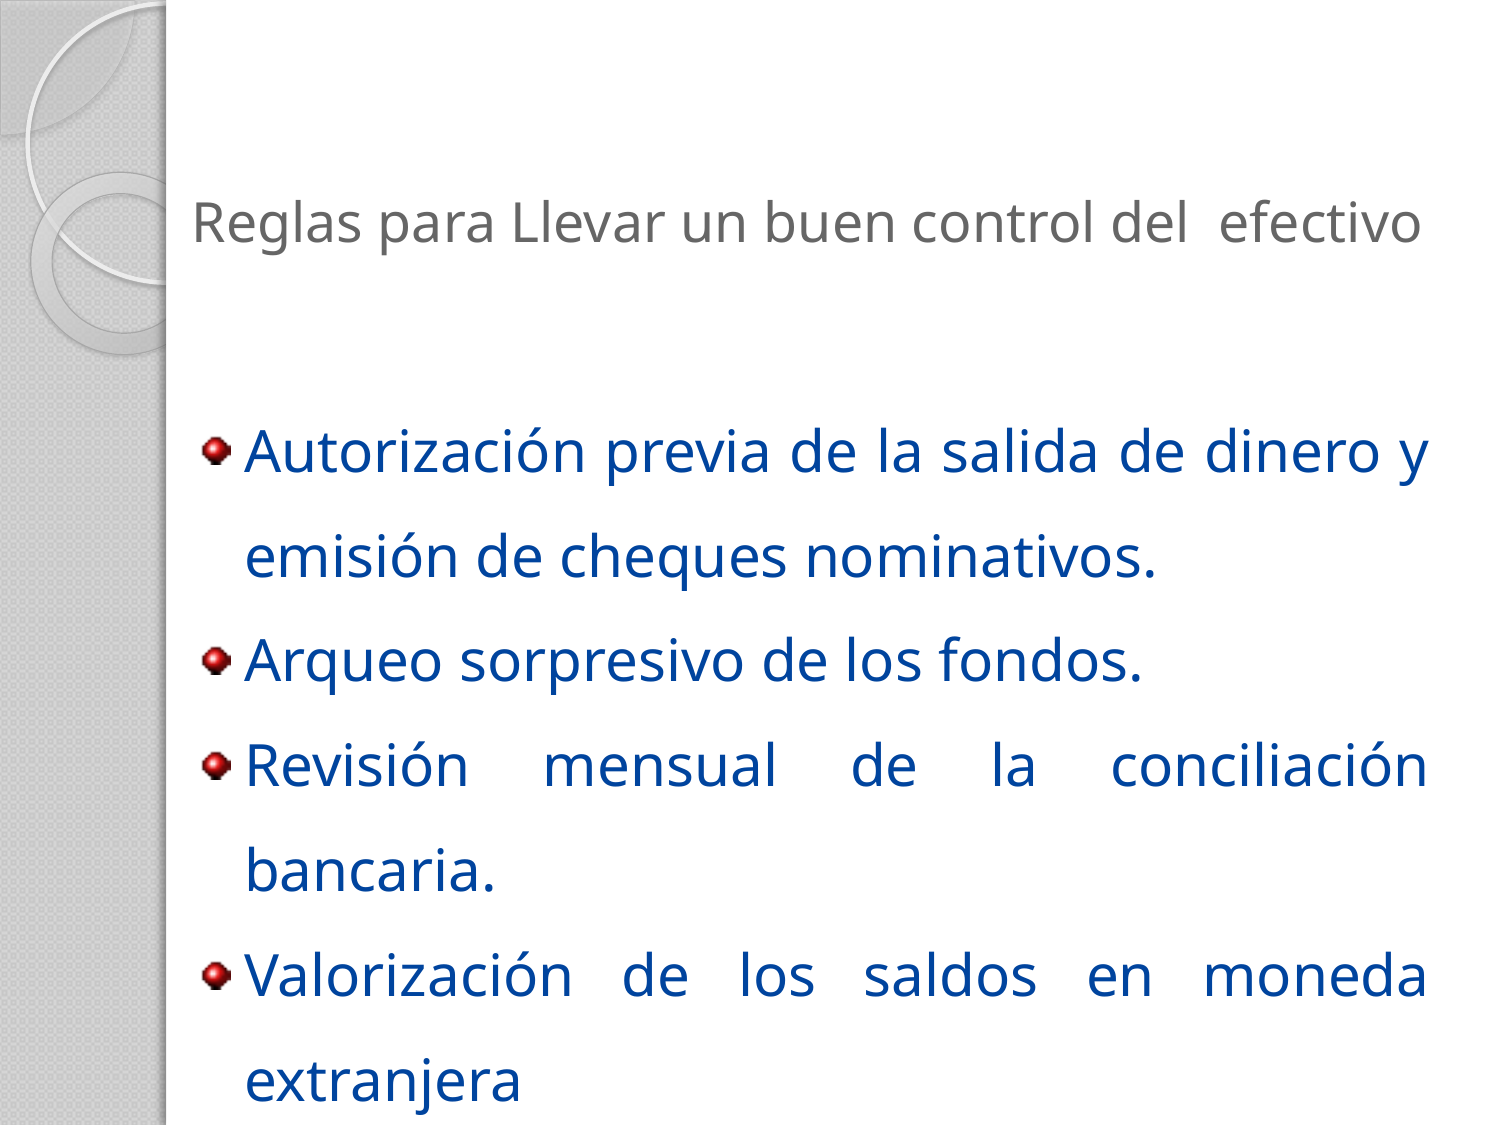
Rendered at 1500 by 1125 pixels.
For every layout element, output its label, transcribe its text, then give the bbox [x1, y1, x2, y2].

picture [197, 747, 231, 780]
picture [197, 432, 231, 465]
picture [197, 957, 231, 990]
list Autorización previa de la salida de dinero y emisión de cheques nominativos. Arqueo sorpresivo de los fondos. Revisión mensual de la conciliación bancaria. Valorización de los saldos en moneda extranjera [169, 371, 1445, 1047]
title Reglas para Llevar un buen control del efectivo [170, 145, 1446, 296]
picture [197, 642, 231, 675]
